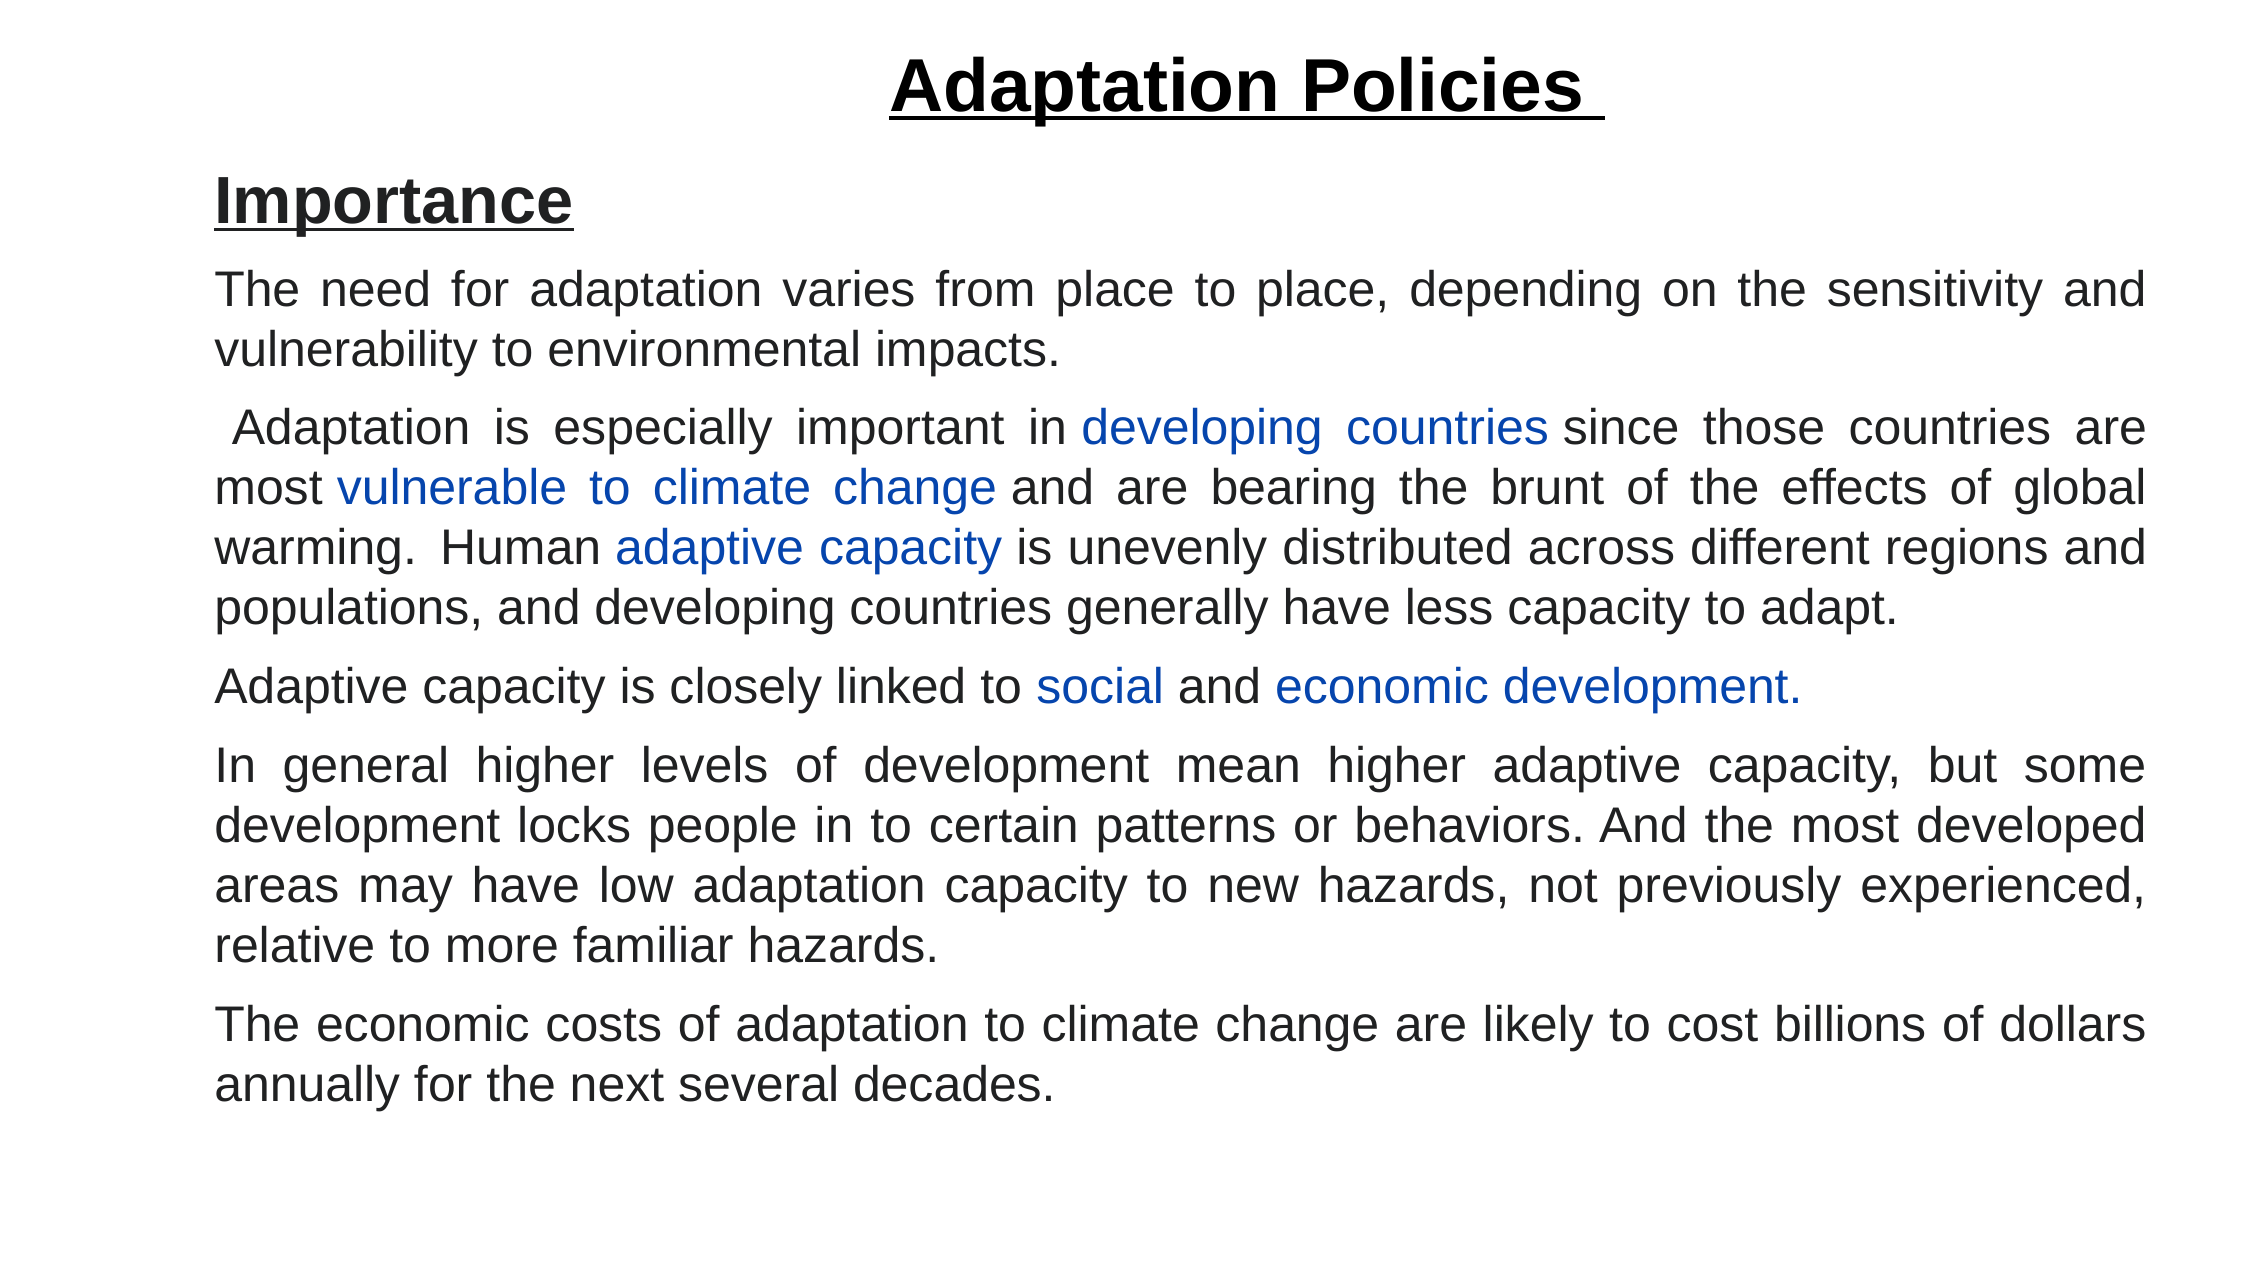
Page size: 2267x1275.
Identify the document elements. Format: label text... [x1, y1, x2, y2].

text_box Importance The need for adaptation varies from place to place, depending on the sensitivity and vulnerability to environmental impacts. Adaptation is especially important in developing countries since those countries are most vulnerable to climate change and are bearing the brunt of the effects of global warming. Human adaptive capacity is unevenly distributed across different regions and populations, and developing countries generally have less capacity to adapt. Adaptive capacity is closely linked to social and economic development. In general higher levels of development mean higher adaptive capacity, but some development locks people in to certain patterns or behaviors. And the most developed areas may have low adaptation capacity to new hazards, not previously experienced, relative to more familiar hazards. The economic costs of adaptation to climate change are likely to cost billions of dollars annually for the next several decades. [199, 149, 2163, 1119]
text_box Adaptation Policies [874, 29, 1621, 134]
